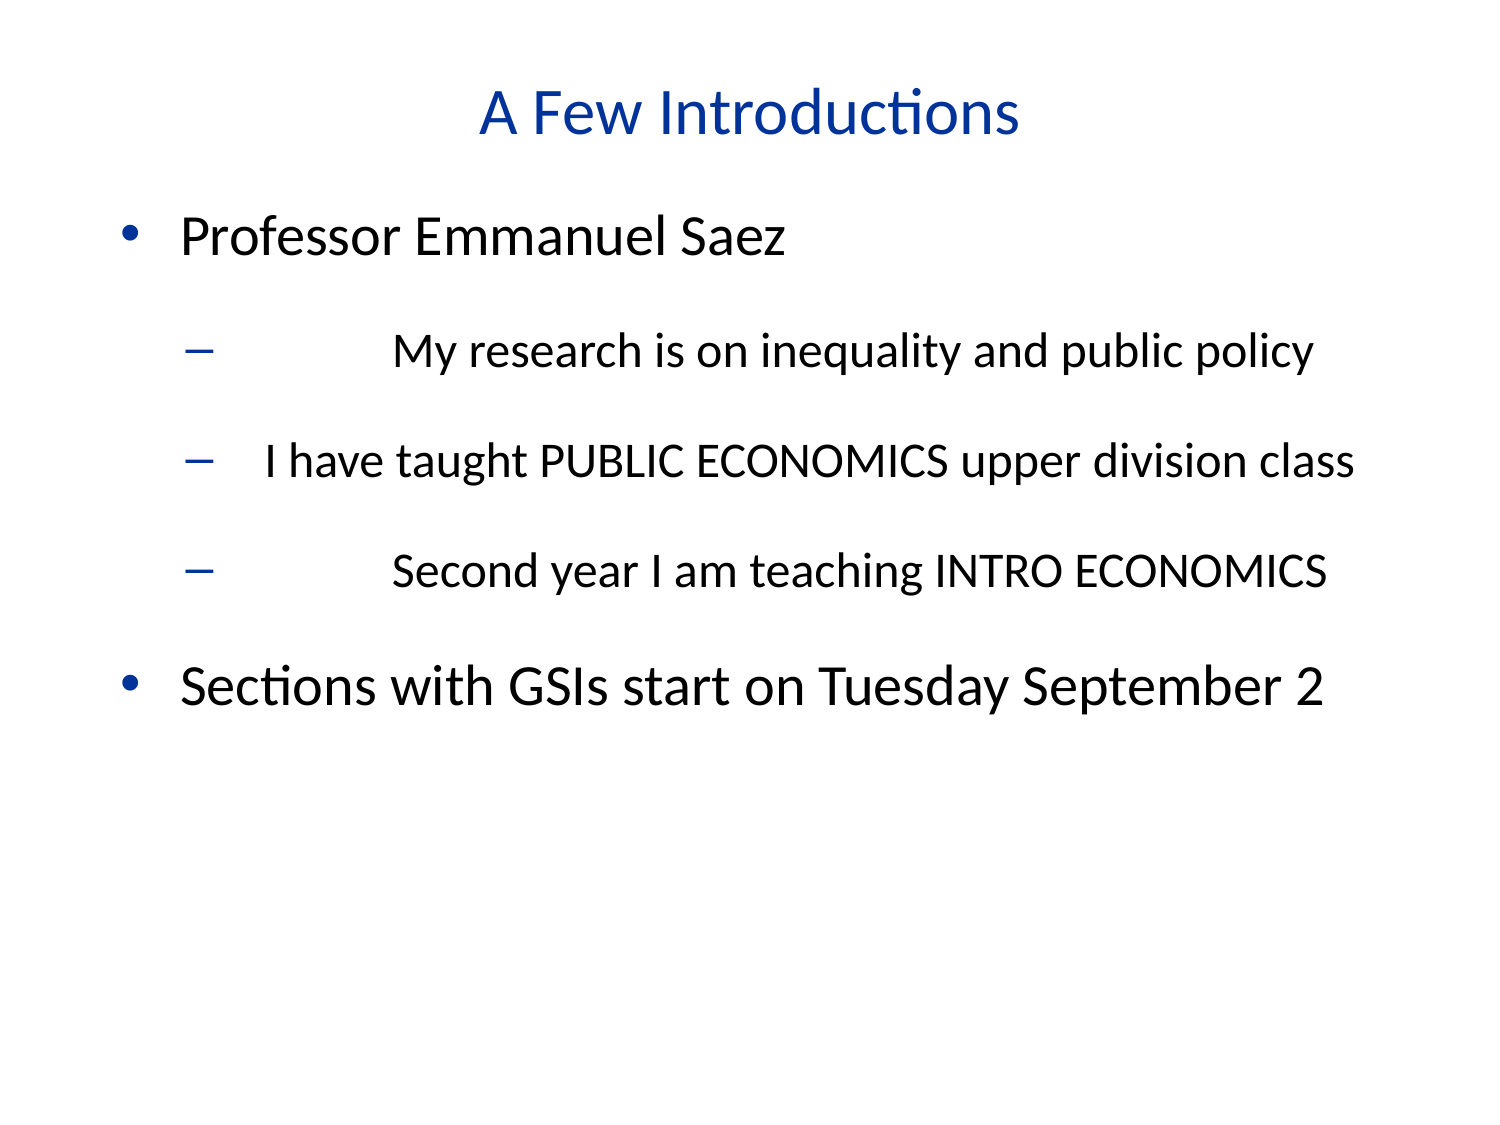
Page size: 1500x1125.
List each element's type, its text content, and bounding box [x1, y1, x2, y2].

list A Few Introductions Professor Emmanuel Saez My research is on inequality and public policy I have taught PUBLIC ECONOMICS upper division class Second year I am teaching INTRO ECONOMICS Sections with GSIs start on Tuesday September 2 [105, 67, 1395, 1058]
